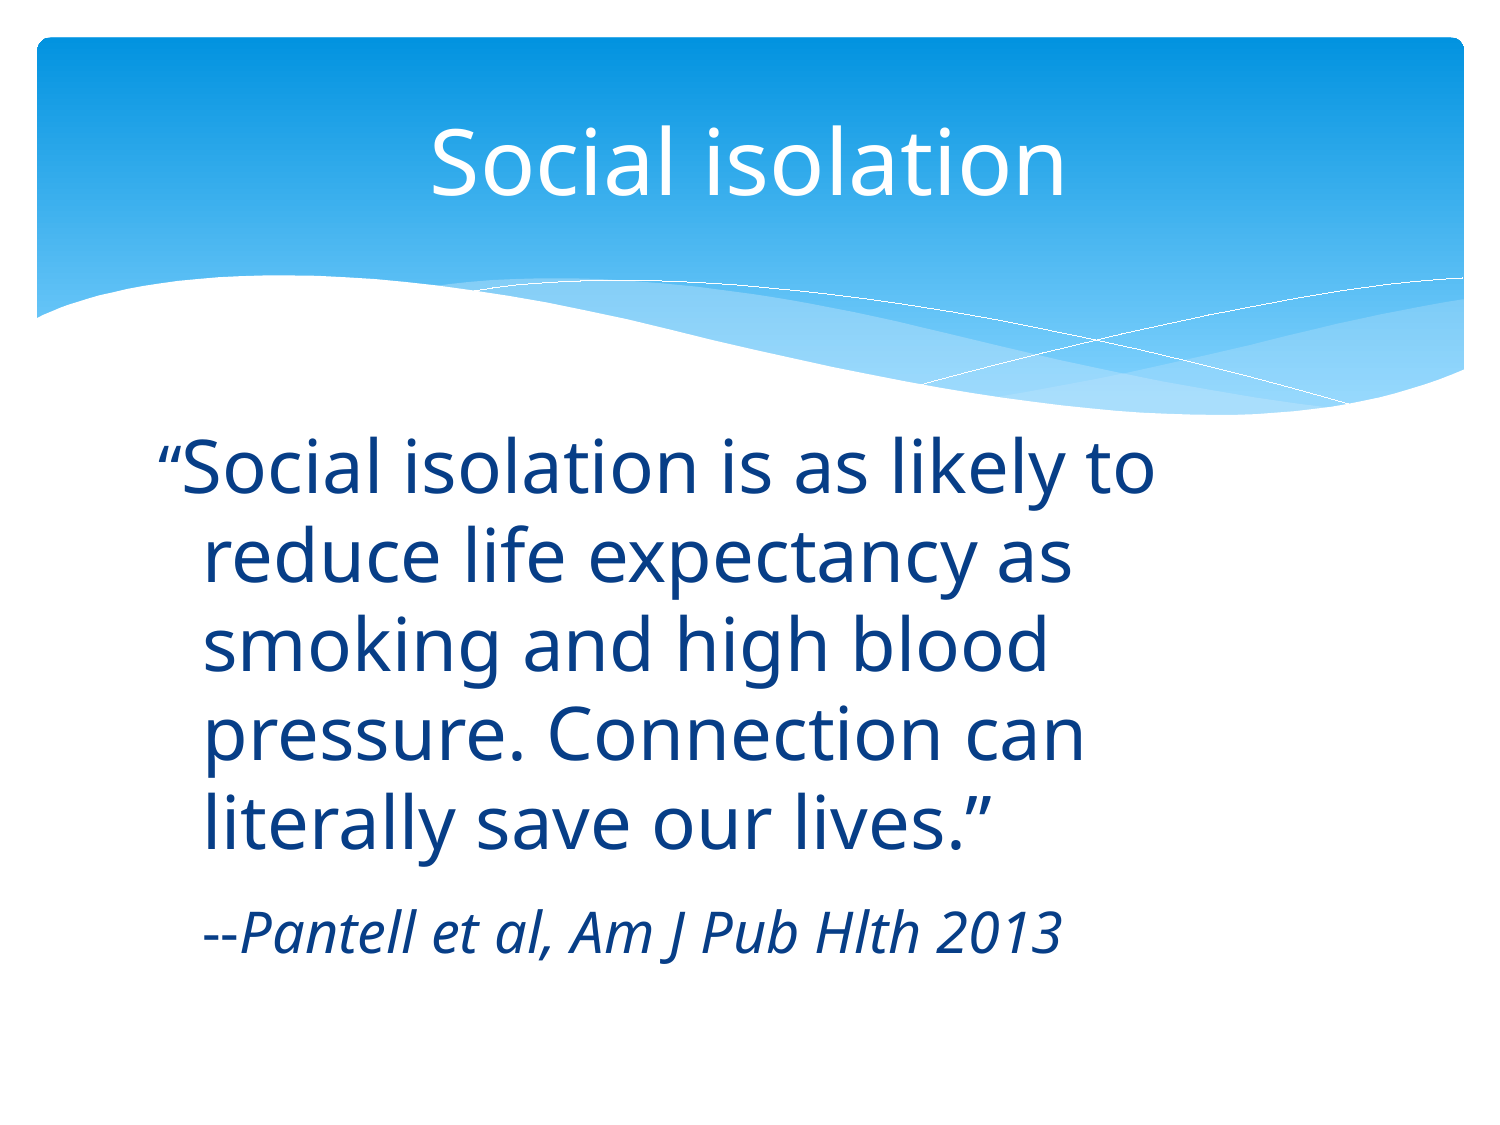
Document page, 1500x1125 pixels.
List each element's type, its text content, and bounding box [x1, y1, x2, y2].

list “Social isolation is as likely to reduce life expectancy as smoking and high blood pressure. Connection can literally save our lives.” --Pantell et al, Am J Pub Hlth 2013 [143, 337, 1359, 1005]
title Social isolation [75, 55, 1425, 261]
